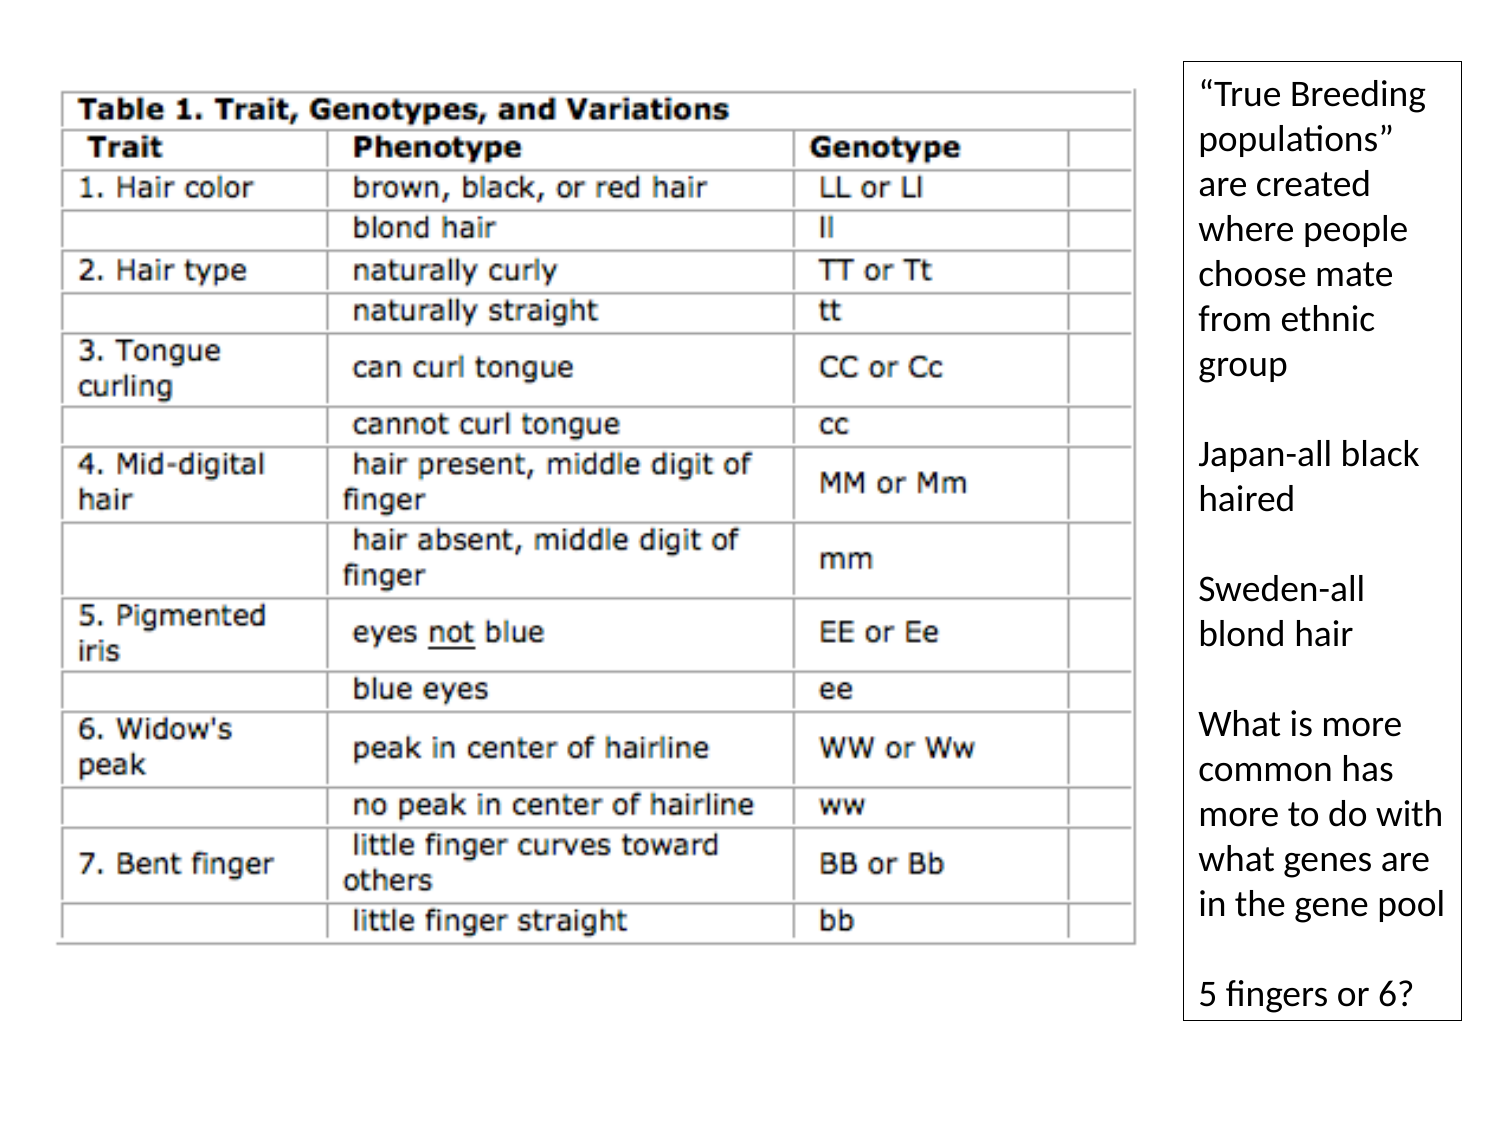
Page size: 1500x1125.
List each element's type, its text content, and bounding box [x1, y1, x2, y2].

text_box “True Breeding populations” are created where people choose mate from ethnic group Japan-all black haired Sweden-all blond hair What is more common has more to do with what genes are in the gene pool 5 fingers or 6? [1183, 61, 1462, 1021]
picture [31, 60, 1184, 982]
